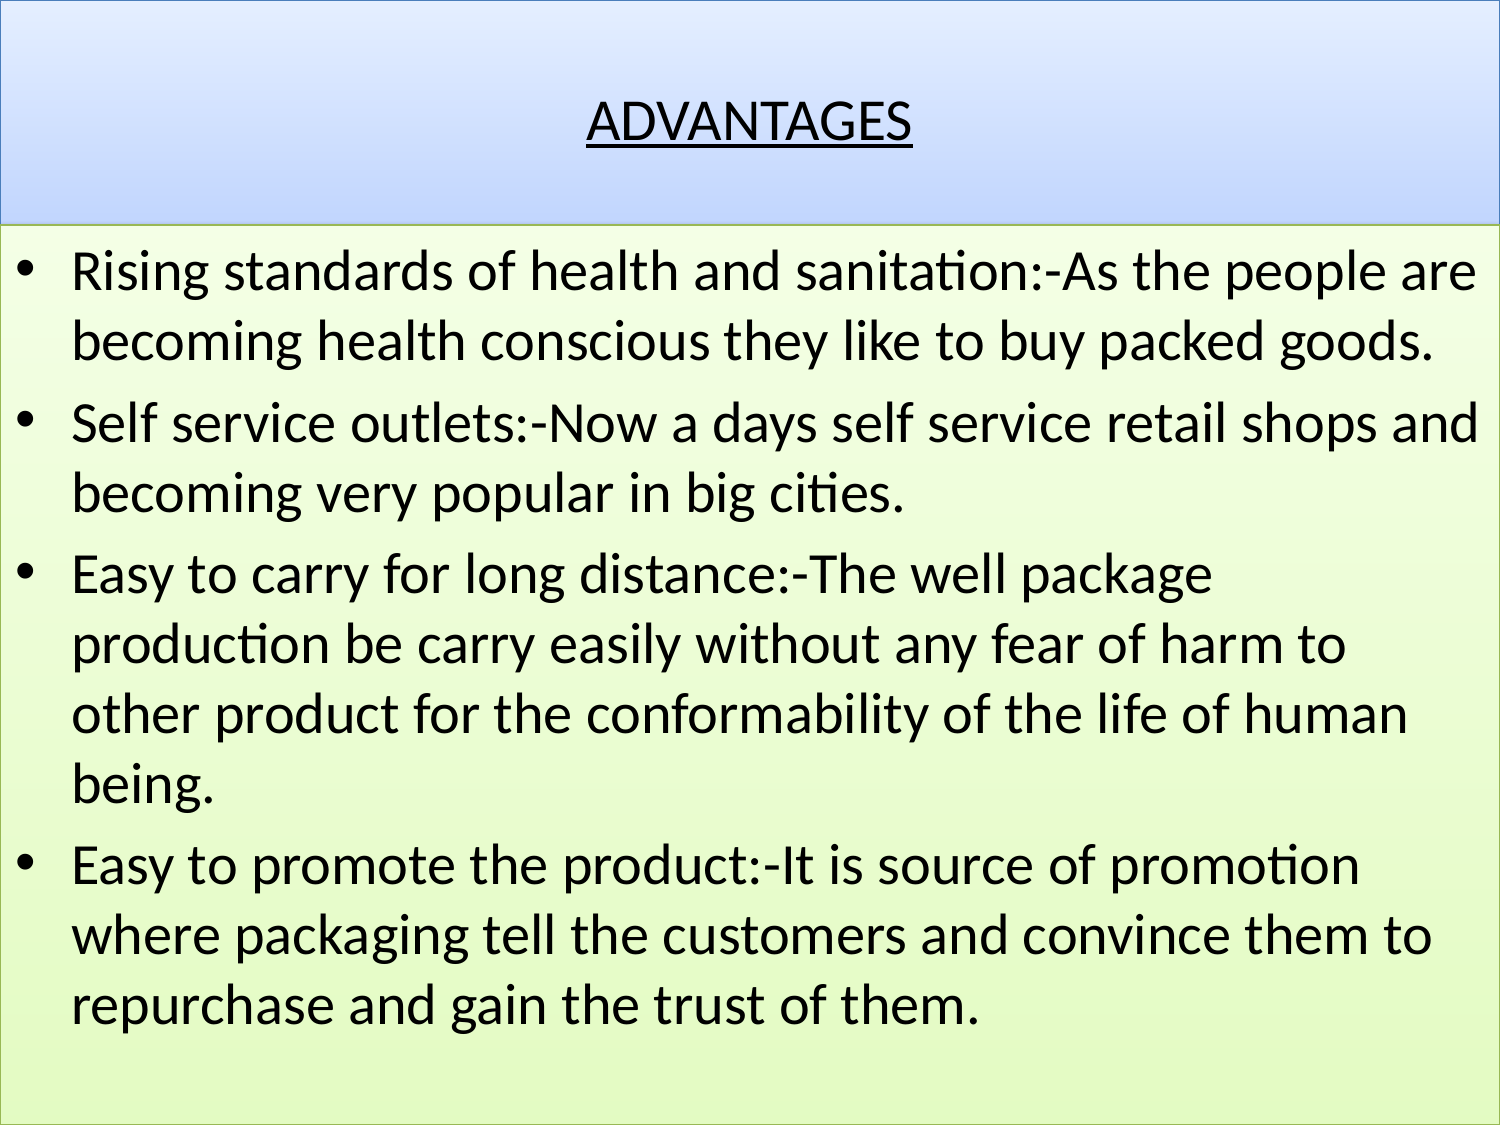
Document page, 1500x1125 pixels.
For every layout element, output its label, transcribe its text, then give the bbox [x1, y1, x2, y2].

list Rising standards of health and sanitation:-As the people are becoming health conscious they like to buy packed goods. Self service outlets:-Now a days self service retail shops and becoming very popular in big cities. Easy to carry for long distance:-The well package production be carry easily without any fear of harm to other product for the conformability of the life of human being. Easy to promote the product:-It is source of promotion where packaging tell the customers and convince them to repurchase and gain the trust of them. [0, 224, 1500, 1125]
title ADVANTAGES [0, 0, 1500, 223]
